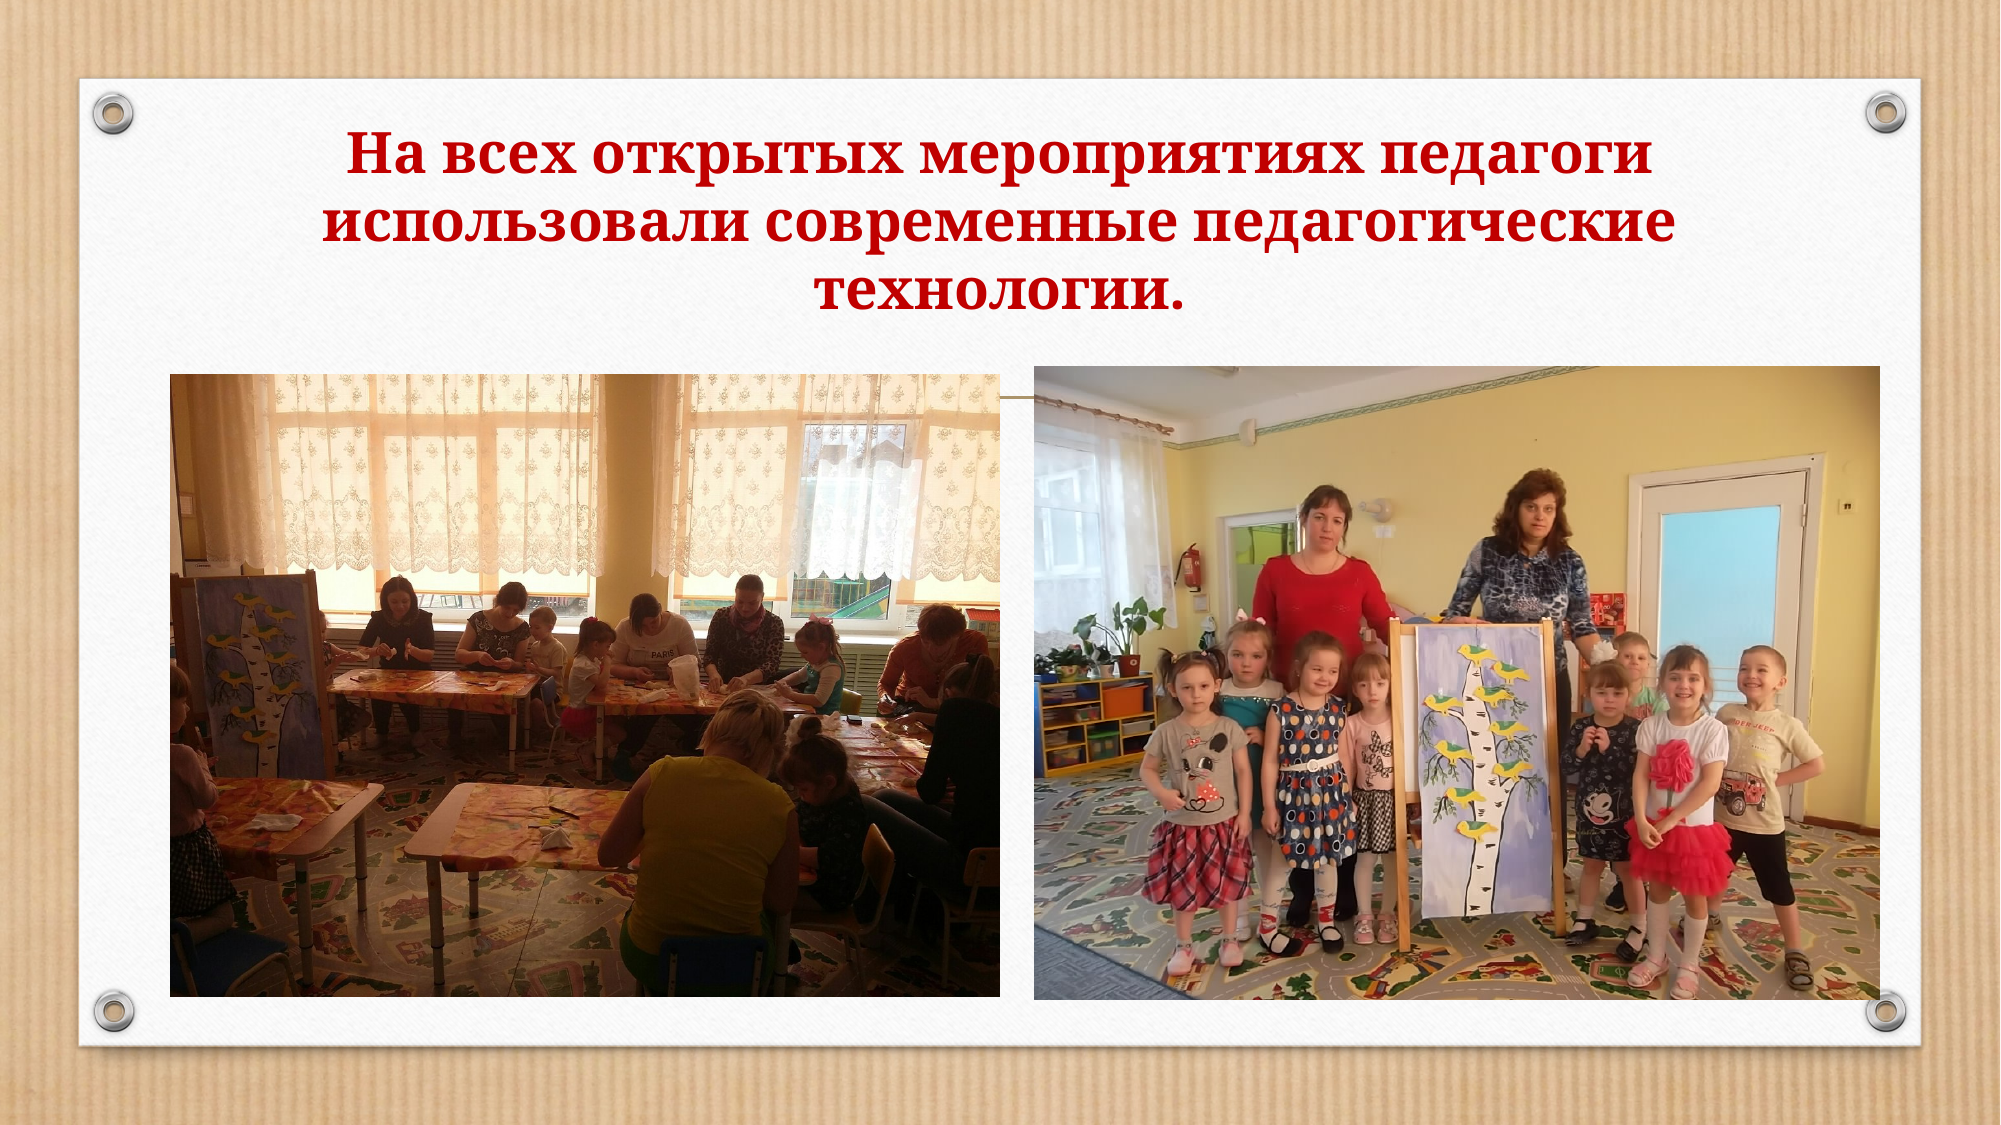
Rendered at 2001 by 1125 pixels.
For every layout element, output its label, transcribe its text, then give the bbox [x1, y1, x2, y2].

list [170, 374, 1001, 997]
picture [0, 0, 2001, 1125]
title На всех открытых мероприятиях педагоги использовали современные педагогические технологии. [212, 108, 1788, 330]
